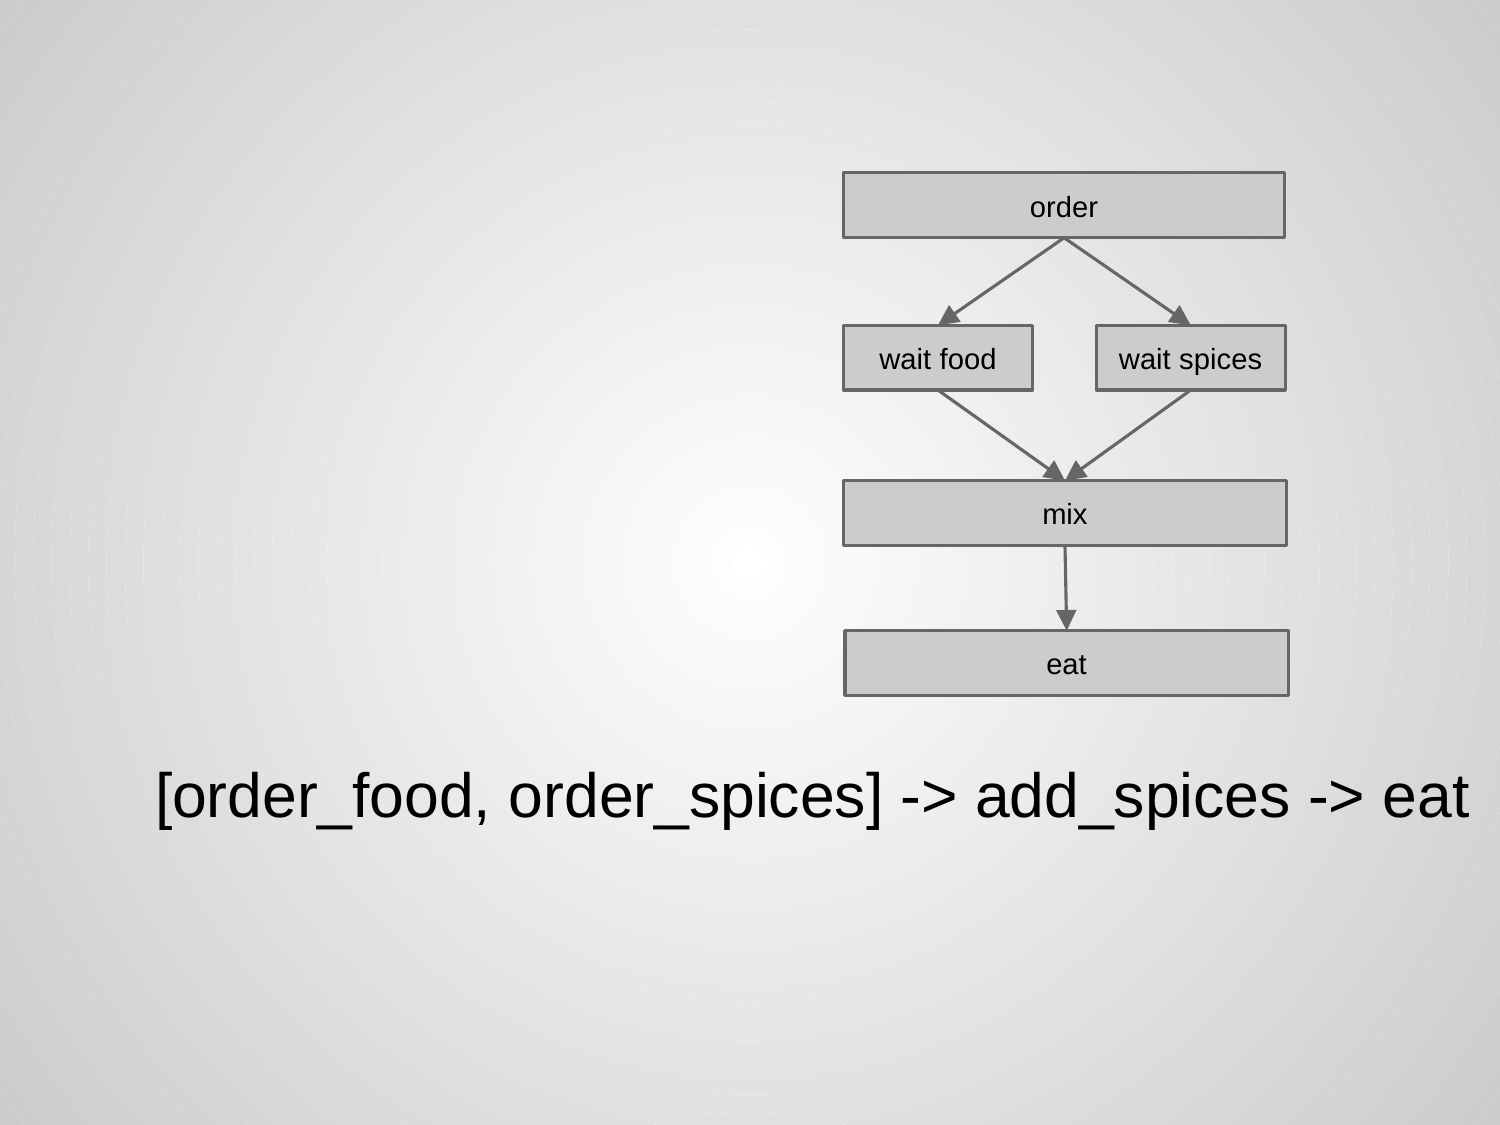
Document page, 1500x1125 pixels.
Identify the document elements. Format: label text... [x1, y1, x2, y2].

text_box wait spices [1096, 325, 1286, 391]
text_box order [843, 172, 1285, 238]
text_box mix [843, 480, 1287, 546]
text_box wait food [843, 325, 1033, 391]
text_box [937, 391, 1062, 480]
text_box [937, 239, 1062, 325]
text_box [1064, 391, 1191, 480]
text_box [order_food, order_spices] -> add_spices -> eat [140, 740, 1500, 880]
text_box eat [845, 630, 1289, 696]
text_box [1063, 239, 1191, 325]
